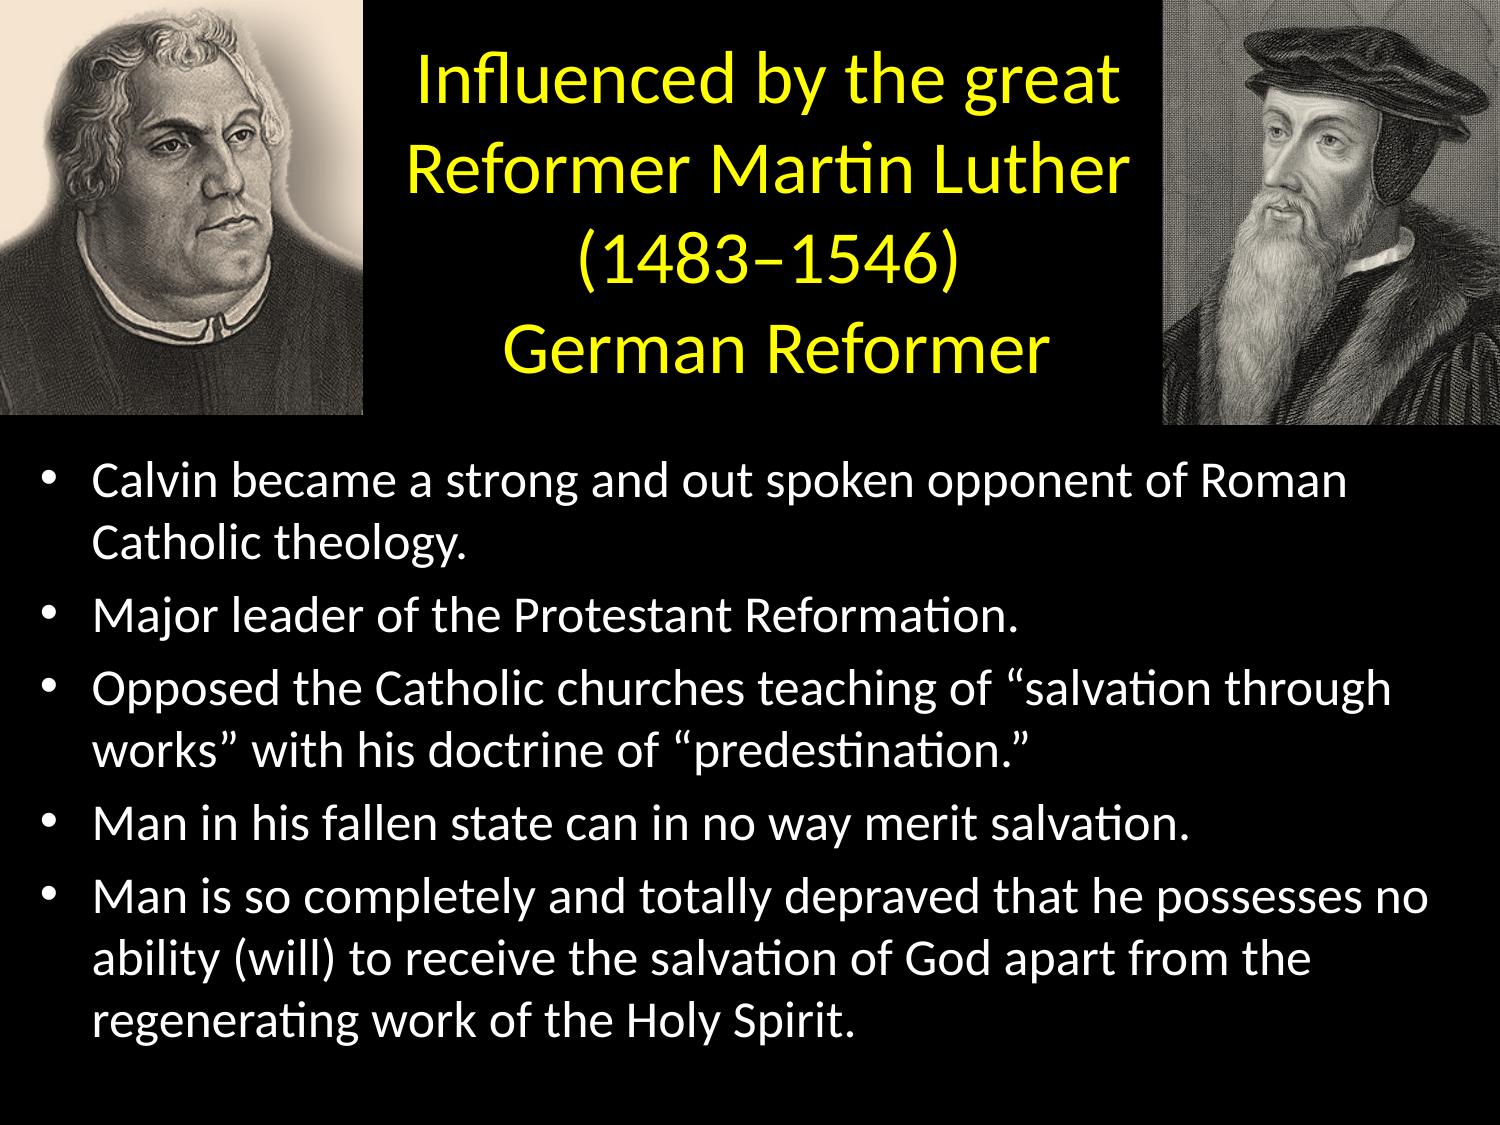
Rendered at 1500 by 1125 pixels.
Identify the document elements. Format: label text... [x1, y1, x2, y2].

picture [1162, 0, 1500, 426]
list Calvin became a strong and out spoken opponent of Roman Catholic theology. Major leader of the Protestant Reformation. Opposed the Catholic churches teaching of “salvation through works” with his doctrine of “predestination.” Man in his fallen state can in no way merit salvation. Man is so completely and totally depraved that he possesses no ability (will) to receive the salvation of God apart from the regenerating work of the Holy Spirit. [24, 437, 1463, 1125]
title Influenced by the great Reformer Martin Luther (1483–1546) German Reformer [375, 0, 1163, 437]
picture [0, 0, 363, 416]
